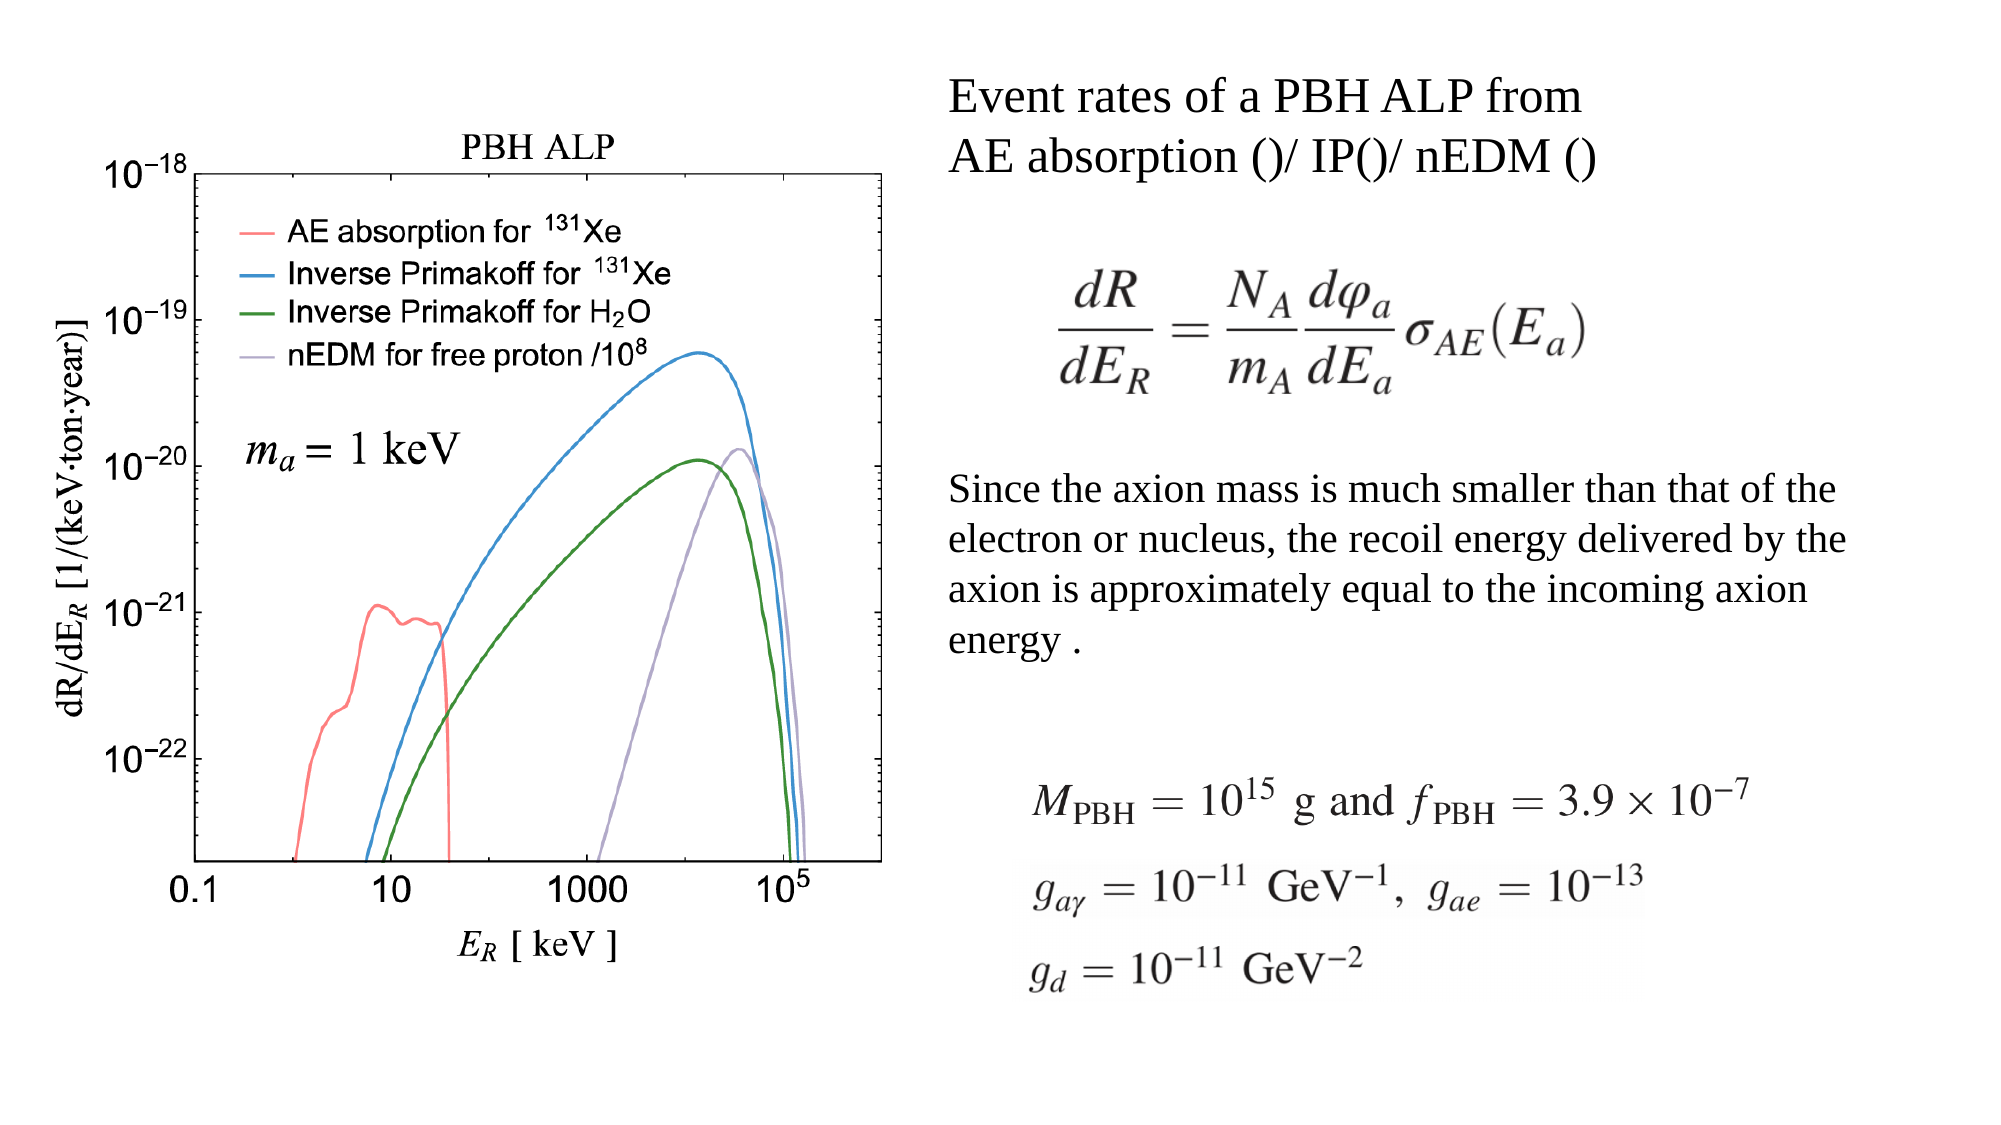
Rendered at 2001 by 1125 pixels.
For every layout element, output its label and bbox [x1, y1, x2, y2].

picture [1020, 255, 1591, 423]
picture [1012, 859, 1645, 1002]
picture [24, 127, 897, 963]
picture [1020, 767, 1755, 834]
